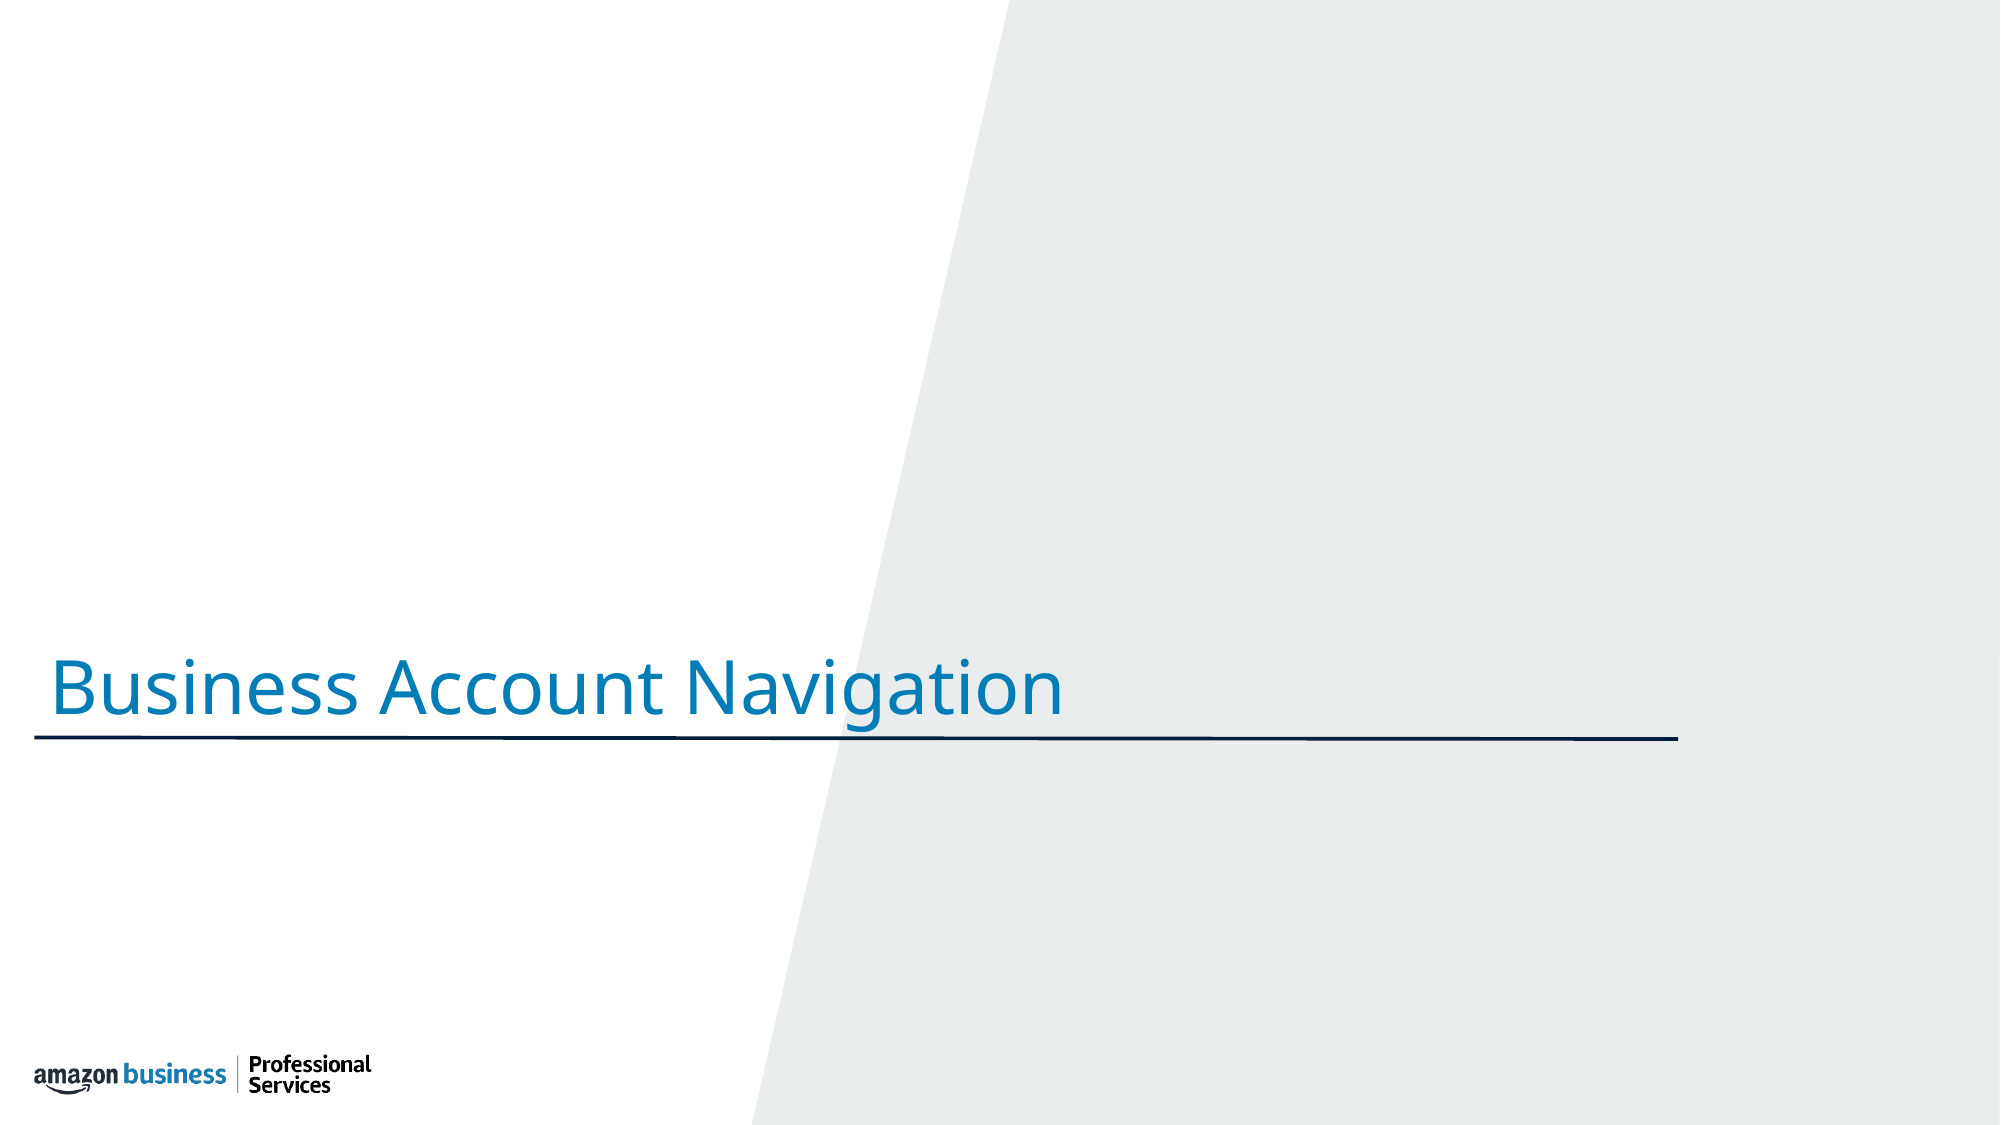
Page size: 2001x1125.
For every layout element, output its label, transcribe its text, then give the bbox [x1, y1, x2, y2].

picture [24, 1052, 382, 1099]
list Business Account Navigation [34, 641, 1254, 765]
